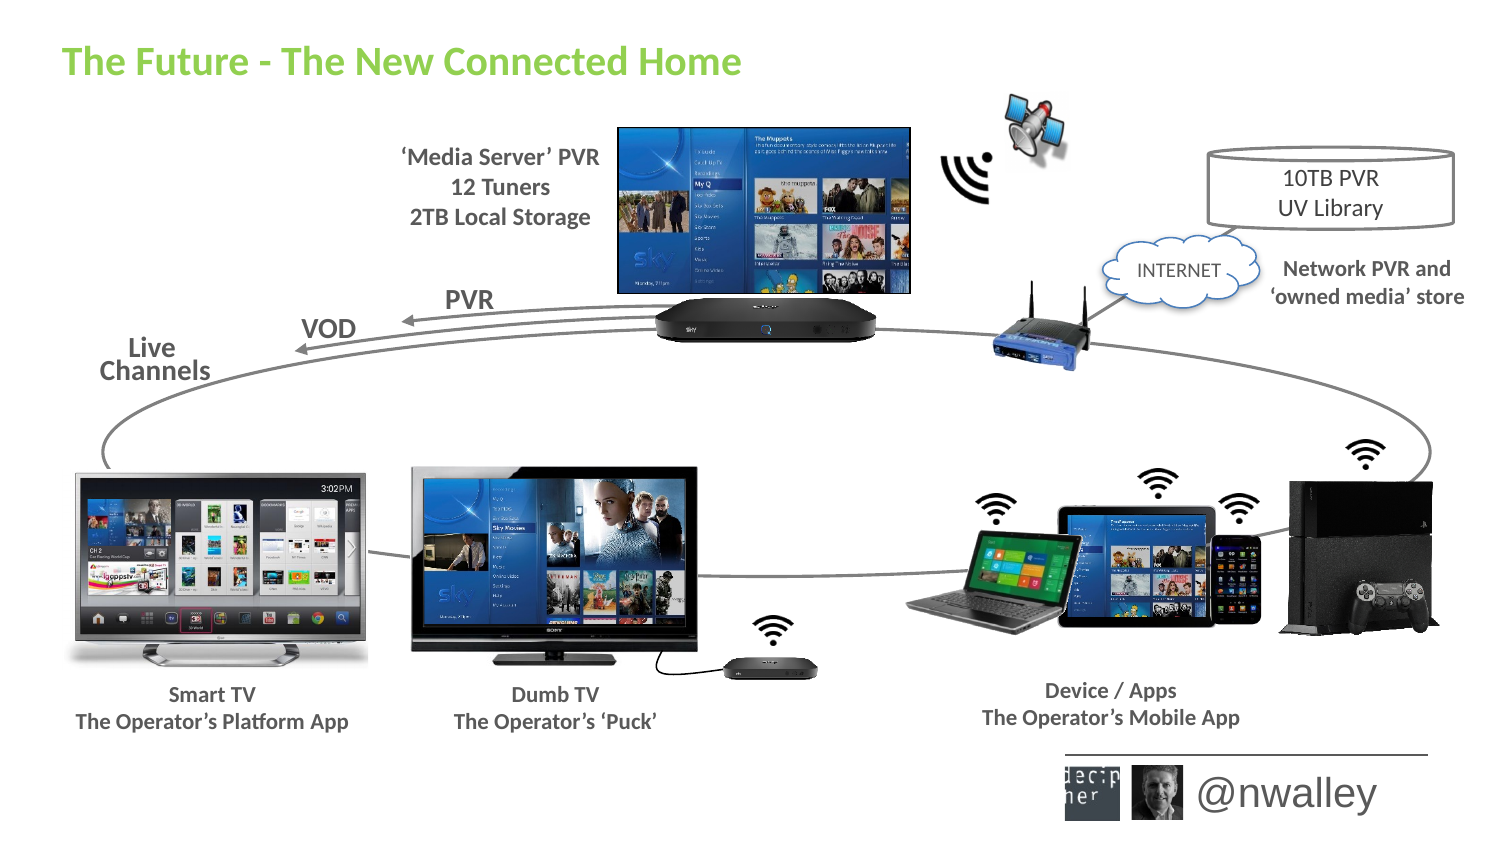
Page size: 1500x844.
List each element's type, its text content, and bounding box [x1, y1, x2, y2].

picture [62, 469, 369, 670]
text_box Smart TV The Operator’s Platform App [56, 670, 369, 743]
text_box Dumb TV The Operator’s ‘Puck’ [400, 670, 711, 743]
picture [1276, 477, 1442, 641]
picture [1064, 765, 1120, 821]
text_box VOD [173, 301, 485, 354]
picture [1218, 492, 1260, 524]
picture [1137, 468, 1179, 499]
text_box PVR [314, 272, 626, 325]
picture [1345, 438, 1387, 470]
picture [618, 128, 910, 391]
picture [1131, 765, 1184, 820]
text_box Network PVR and ‘owned media’ store [1334, 245, 1487, 318]
text_box The Future - The New Connected Home [47, 26, 1283, 92]
text_box 10TB PVR UV Library [1206, 145, 1456, 232]
text_box Live Channels [0, 330, 311, 396]
text_box Device / Apps The Operator’s Mobile App [862, 666, 1361, 739]
text_box [626, 305, 632, 316]
text_box ‘Media Server’ PVR 12 Tuners 2TB Local Storage [345, 132, 613, 240]
picture [932, 92, 1070, 213]
picture [410, 466, 852, 714]
text_box [100, 327, 1433, 579]
picture [892, 493, 1262, 646]
text_box [311, 316, 632, 385]
picture [991, 277, 1093, 373]
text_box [1047, 168, 1330, 346]
